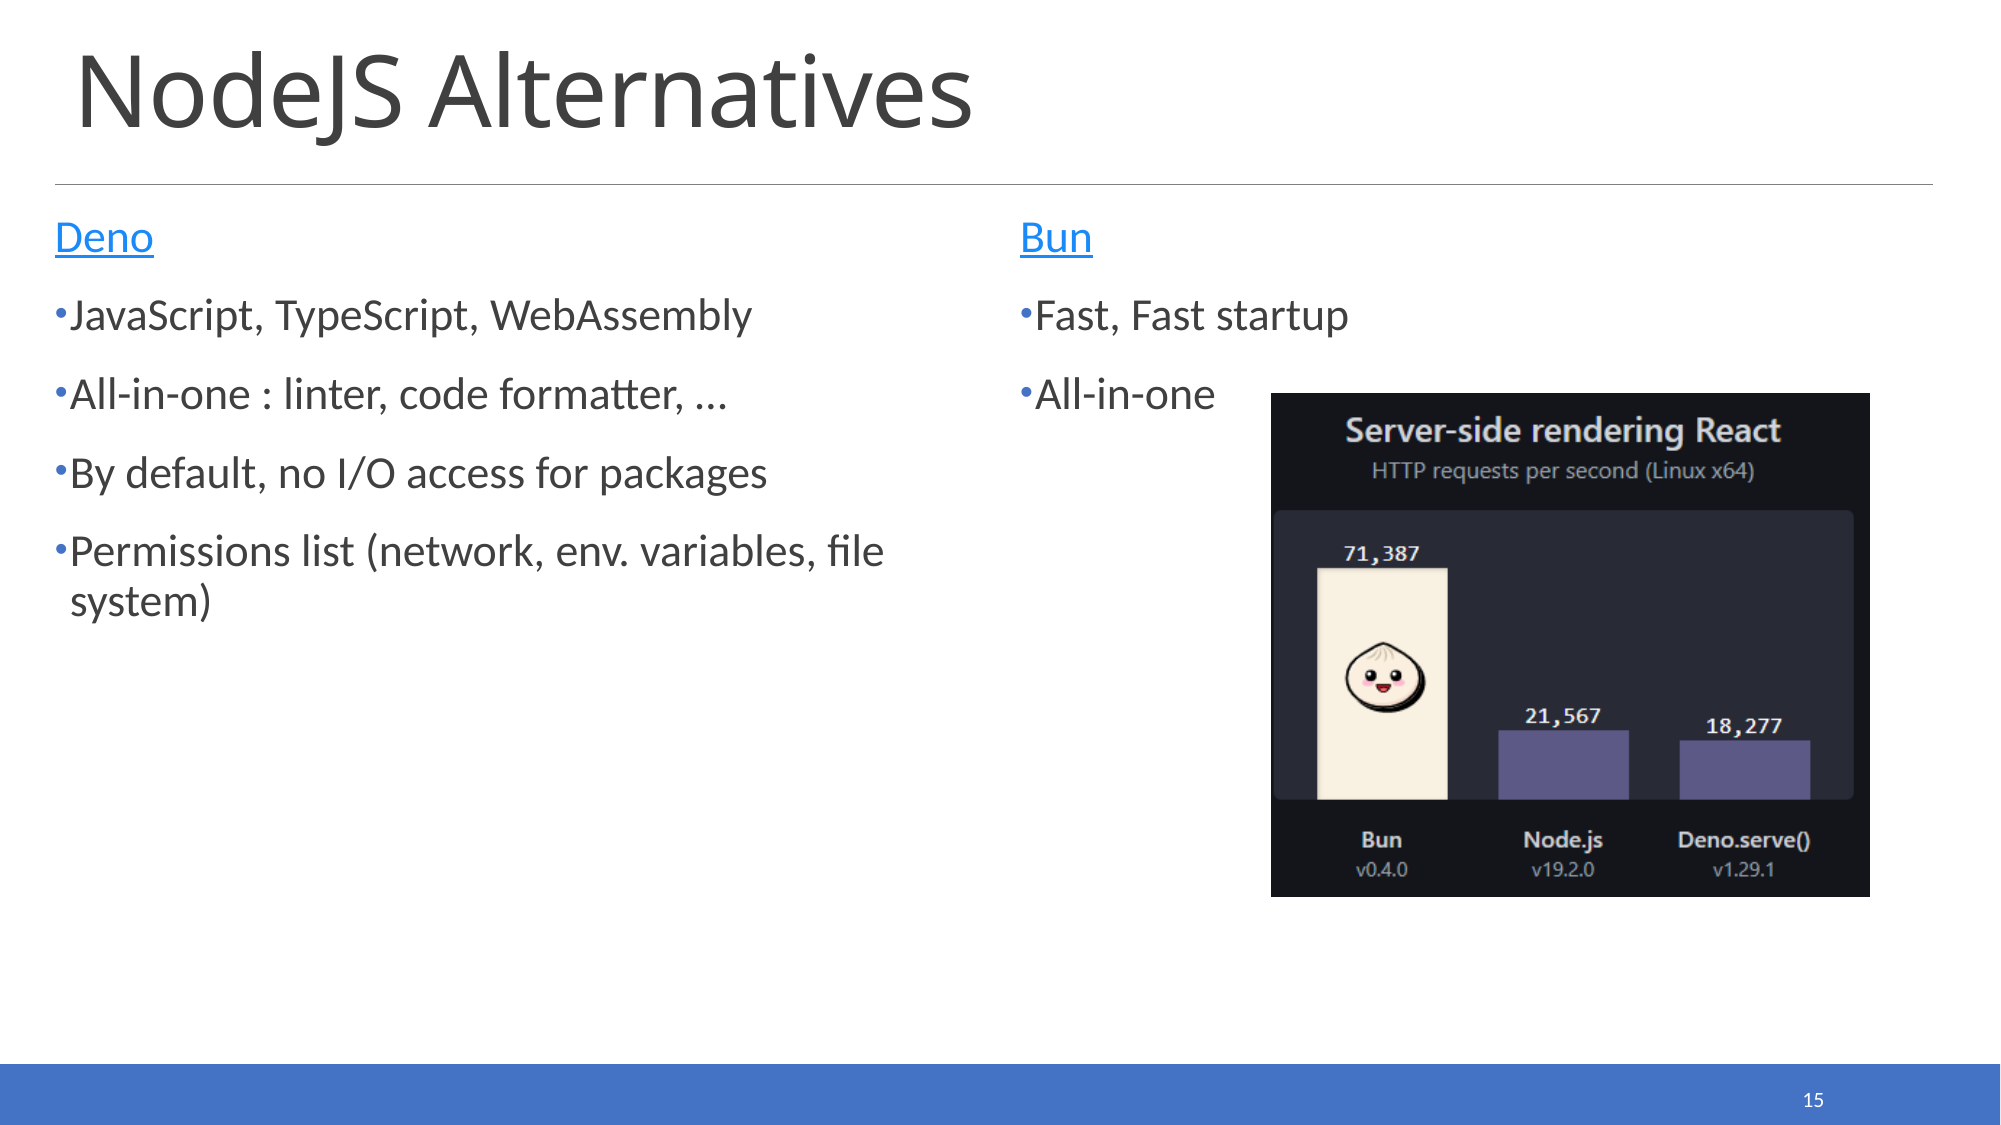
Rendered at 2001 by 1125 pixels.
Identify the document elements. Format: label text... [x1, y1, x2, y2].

list Deno JavaScript, TypeScript, WebAssembly All-in-one : linter, code formatter, … By default, no I/O access for packages Permissions list (network, env. variables, file system) [55, 206, 990, 646]
picture [1271, 392, 1870, 898]
title NodeJS Alternatives [59, 29, 1937, 156]
slide_number 15 [1624, 1077, 1840, 1120]
list Bun Fast, Fast startup All-in-one [1020, 206, 1934, 646]
